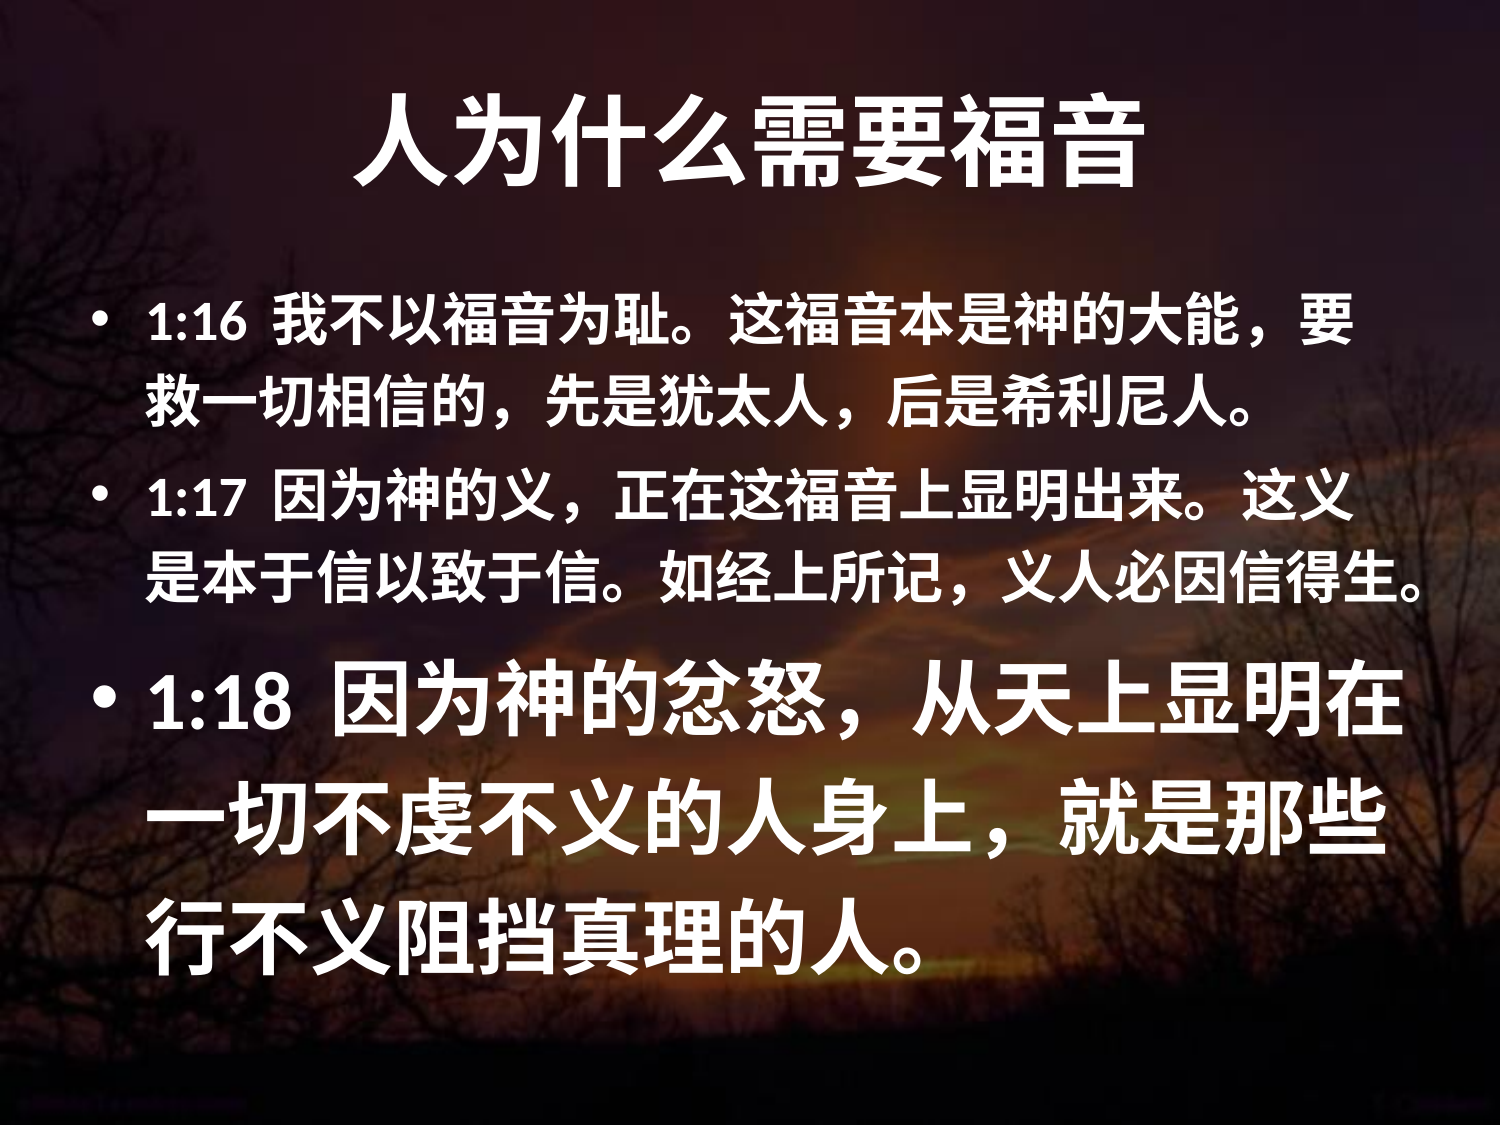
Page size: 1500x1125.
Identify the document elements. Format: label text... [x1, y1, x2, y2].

picture [0, 0, 1500, 1125]
list 1:16 我不以福音为耻。这福音本是神的大能，要救一切相信的，先是犹太人，后是希利尼人。 1:17 因为神的义，正在这福音上显明出来。这义是本于信以致于信。如经上所记，义人必因信得生。 1:18 因为神的忿怒，从天上显明在一切不虔不义的人身上，就是那些行不义阻挡真理的人。 [75, 262, 1425, 1005]
title 人为什么需要福音 [75, 45, 1425, 233]
